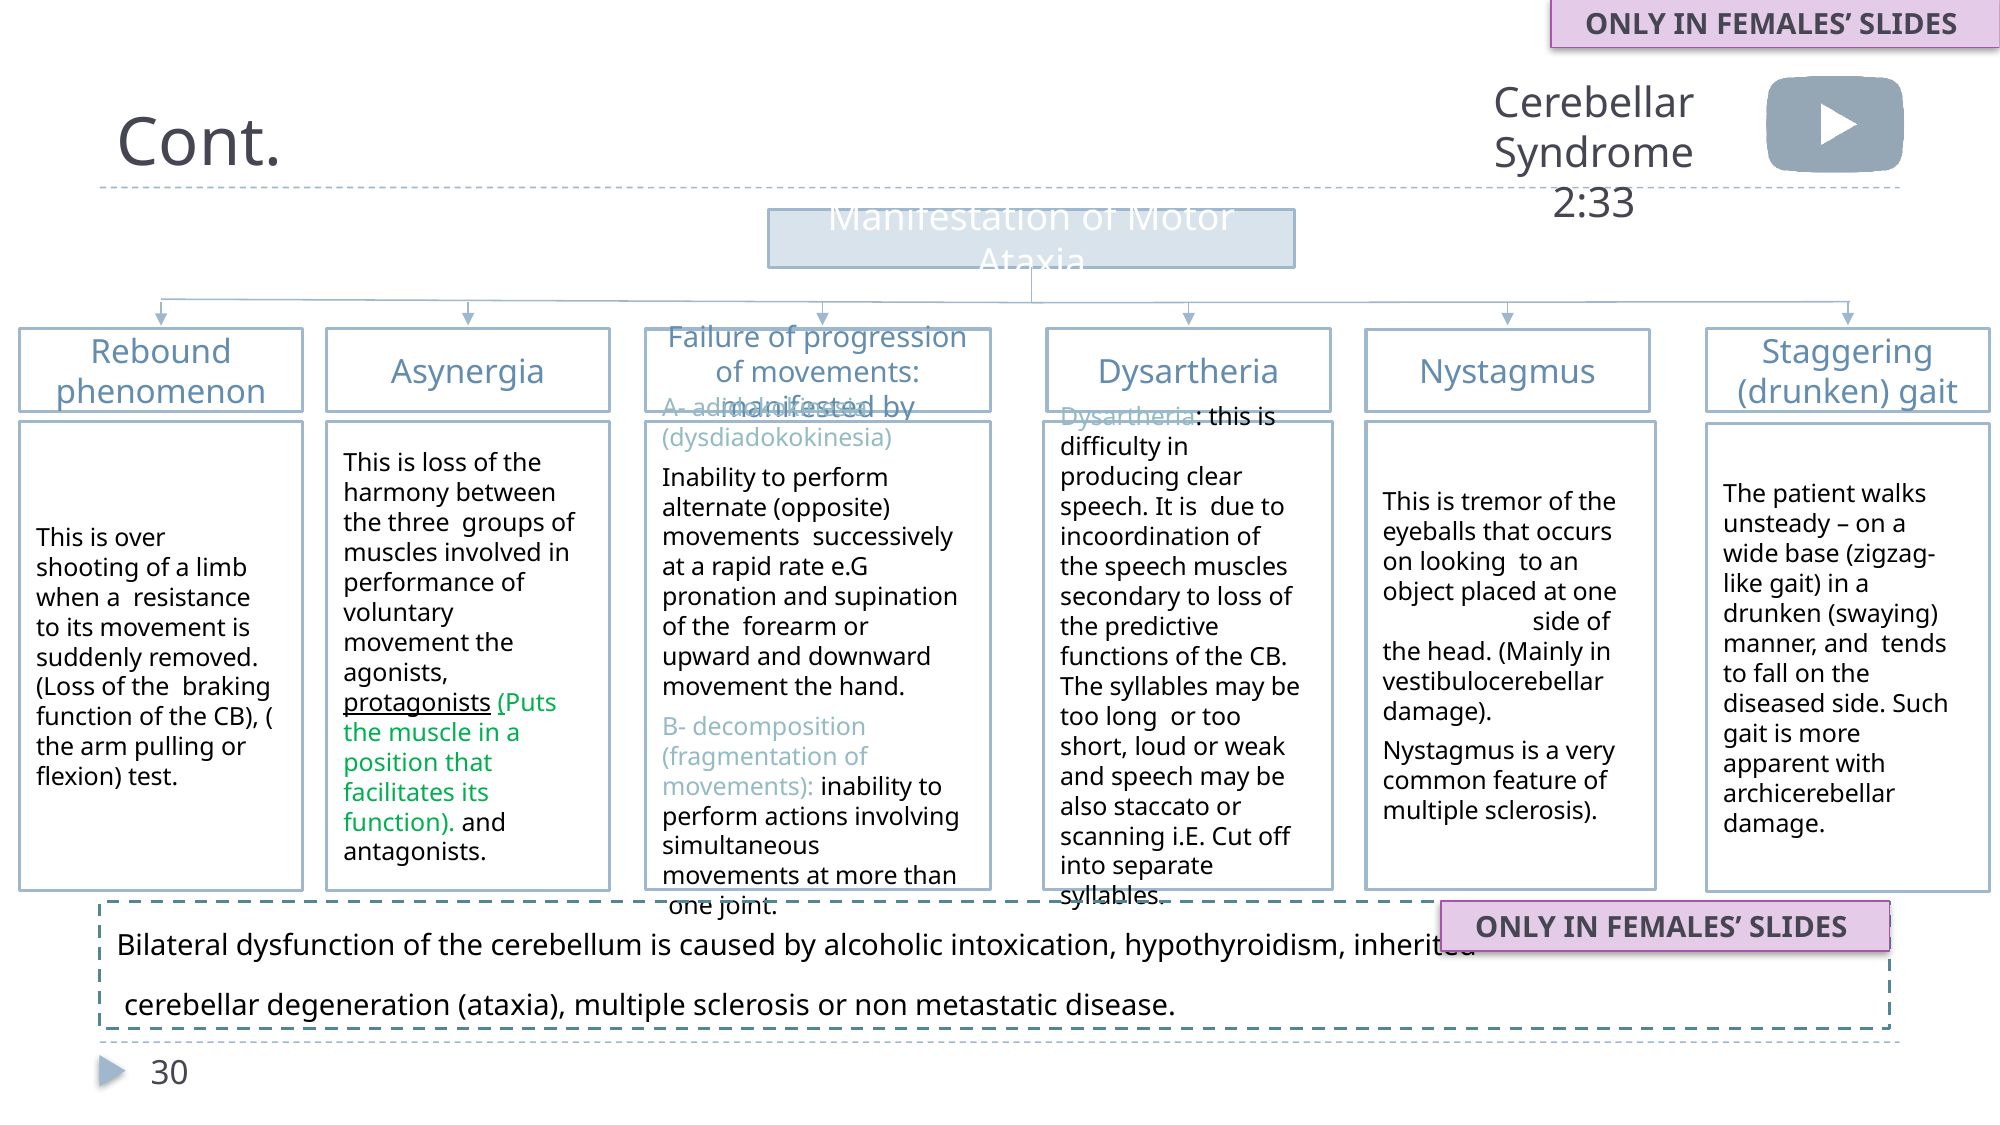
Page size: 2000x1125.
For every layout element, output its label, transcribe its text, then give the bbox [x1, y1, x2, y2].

text_box A- adidokokinesia (dysdiadokokinesia) Inability to perform alternate (opposite) movements successively at a rapid rate e.G pronation and supination of the forearm or upward and downward movement the hand. B- decomposition (fragmentation of movements): inability to perform actions involving simultaneous movements at more than one joint. [644, 420, 992, 891]
text_box This is tremor of the eyeballs that occurs on looking to an object placed at one side of the head. (Mainly in vestibulocerebellar damage). Nystagmus is a very common feature of multiple sclerosis). [1364, 420, 1657, 891]
text_box Dysartheria: this is difficulty in producing clear speech. It is due to incoordination of the speech muscles secondary to loss of the predictive functions of the CB. The syllables may be too long or too short, loud or weak and speech may be also staccato or scanning i.E. Cut off into separate syllables. [1042, 420, 1334, 891]
text_box Staggering (drunken) gait [1705, 327, 1991, 413]
text_box Manifestation of Motor Ataxia [767, 208, 1296, 269]
text_box This is over shooting of a limb when a resistance to its movement is suddenly removed. (Loss of the braking function of the CB), ( the arm pulling or flexion) test. [18, 420, 304, 892]
text_box Nystagmus [1364, 328, 1651, 413]
text_box ONLY IN FEMALES’ SLIDES [1550, 0, 2000, 48]
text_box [160, 298, 1044, 303]
text_box The patient walks unsteady – on a wide base (zigzag-like gait) in a drunken (swaying) manner, and tends to fall on the diseased side. Such gait is more apparent with archicerebellar damage. [1705, 422, 1991, 893]
text_box Dysartheria [1045, 327, 1332, 413]
picture [1755, 66, 1922, 186]
title Cont. [99, 24, 1900, 188]
text_box Rebound phenomenon [18, 327, 304, 413]
text_box Asynergia [325, 327, 611, 413]
text_box ONLY IN FEMALES’ SLIDES [1440, 900, 1890, 952]
text_box Failure of progression of movements: manifested by [644, 327, 992, 413]
slide_number 30 [133, 1042, 568, 1103]
text_box Cerebellar Syndrome 2:33 [1421, 67, 1767, 233]
text_box Bilateral dysfunction of the cerebellum is caused by alcoholic intoxication, hypothyroidism, inherited cerebellar degeneration (ataxia), multiple sclerosis or non metastatic disease. [99, 901, 1890, 1029]
text_box This is loss of the harmony between the three groups of muscles involved in performance of voluntary movement the agonists, protagonists (Puts the muscle in a position that facilitates its function). and antagonists. [325, 420, 611, 892]
